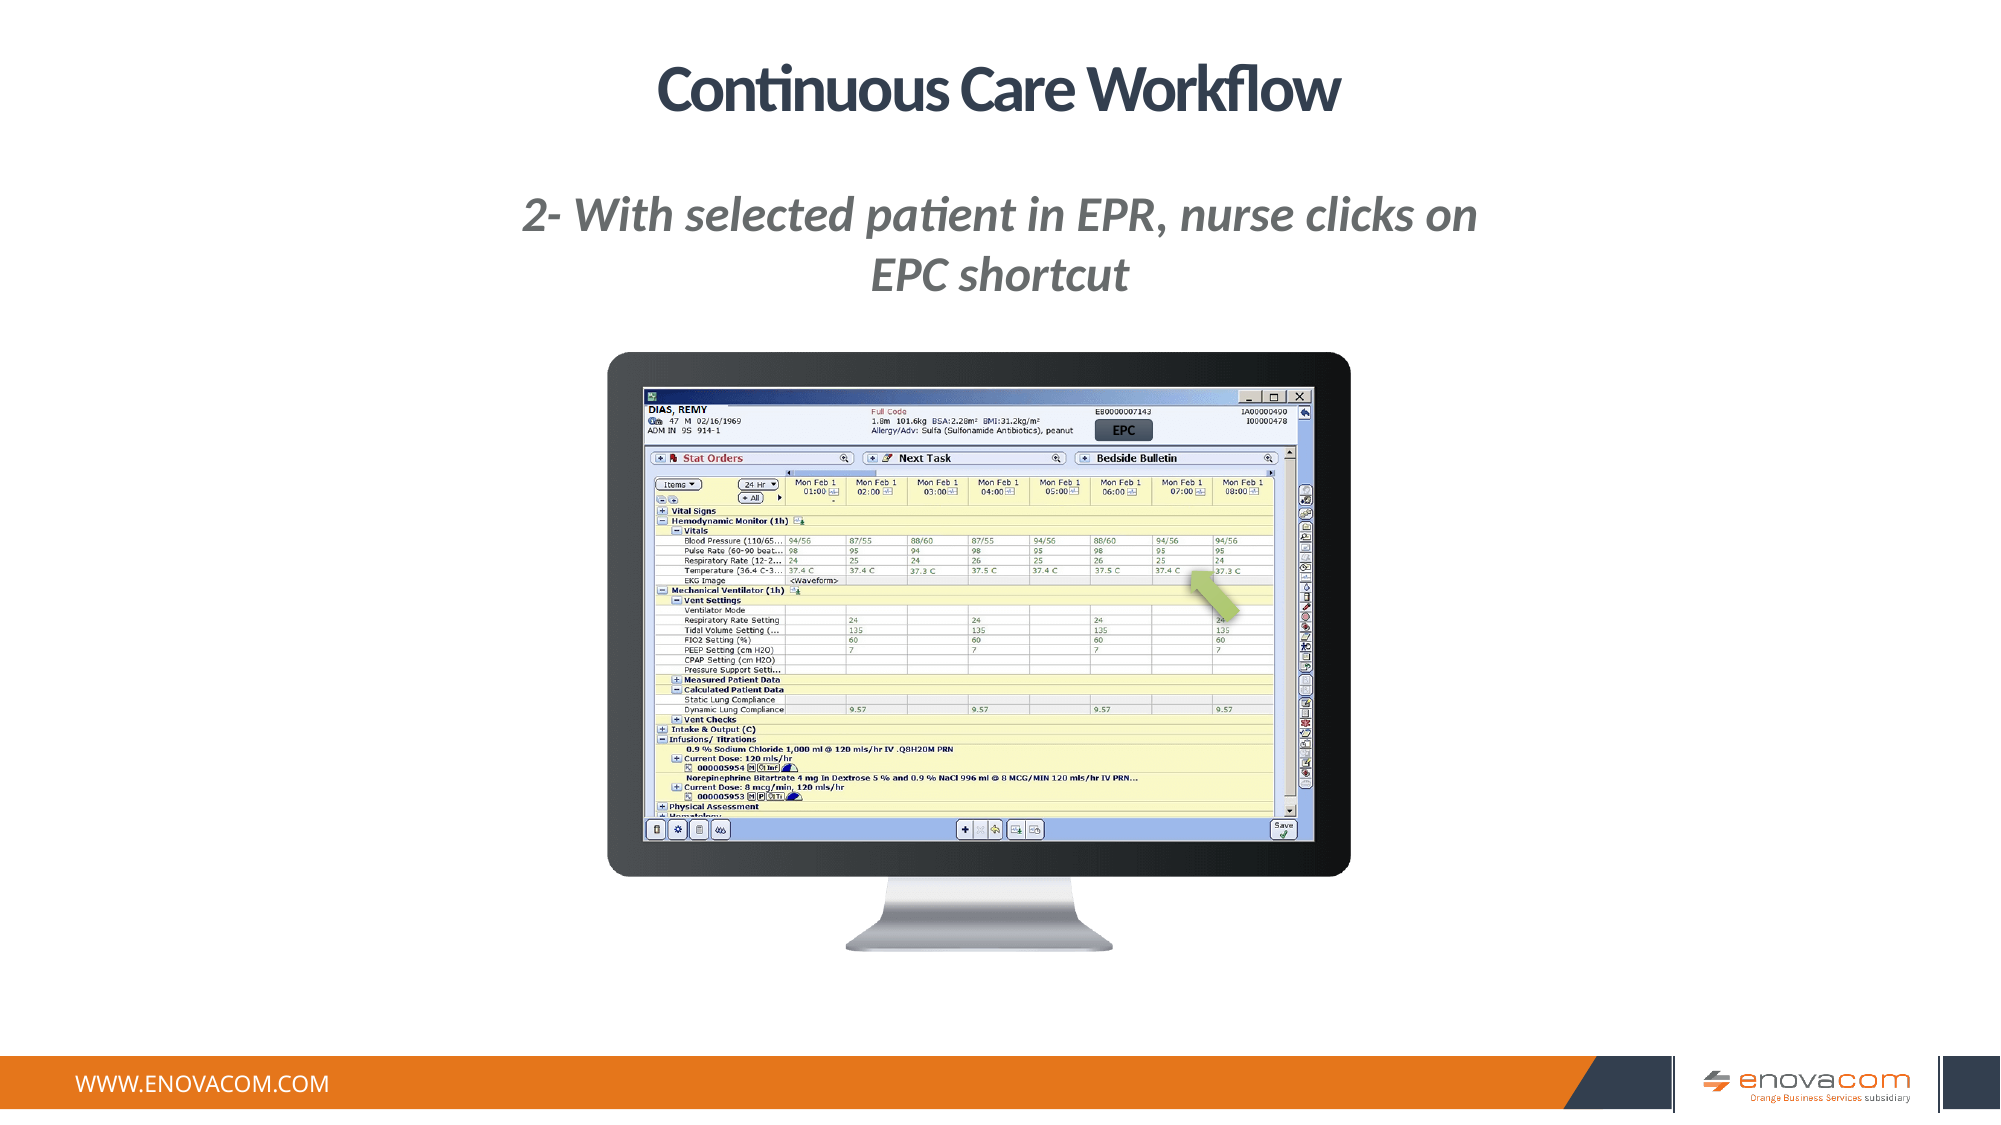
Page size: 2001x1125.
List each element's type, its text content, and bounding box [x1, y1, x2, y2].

picture [1701, 1068, 1912, 1104]
picture [607, 352, 1351, 952]
title Continuous Care Workflow [137, 45, 1863, 134]
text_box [1095, 413, 1156, 447]
text_box 2- With selected patient in EPR, nurse clicks on EPC shortcut [379, 173, 1621, 309]
